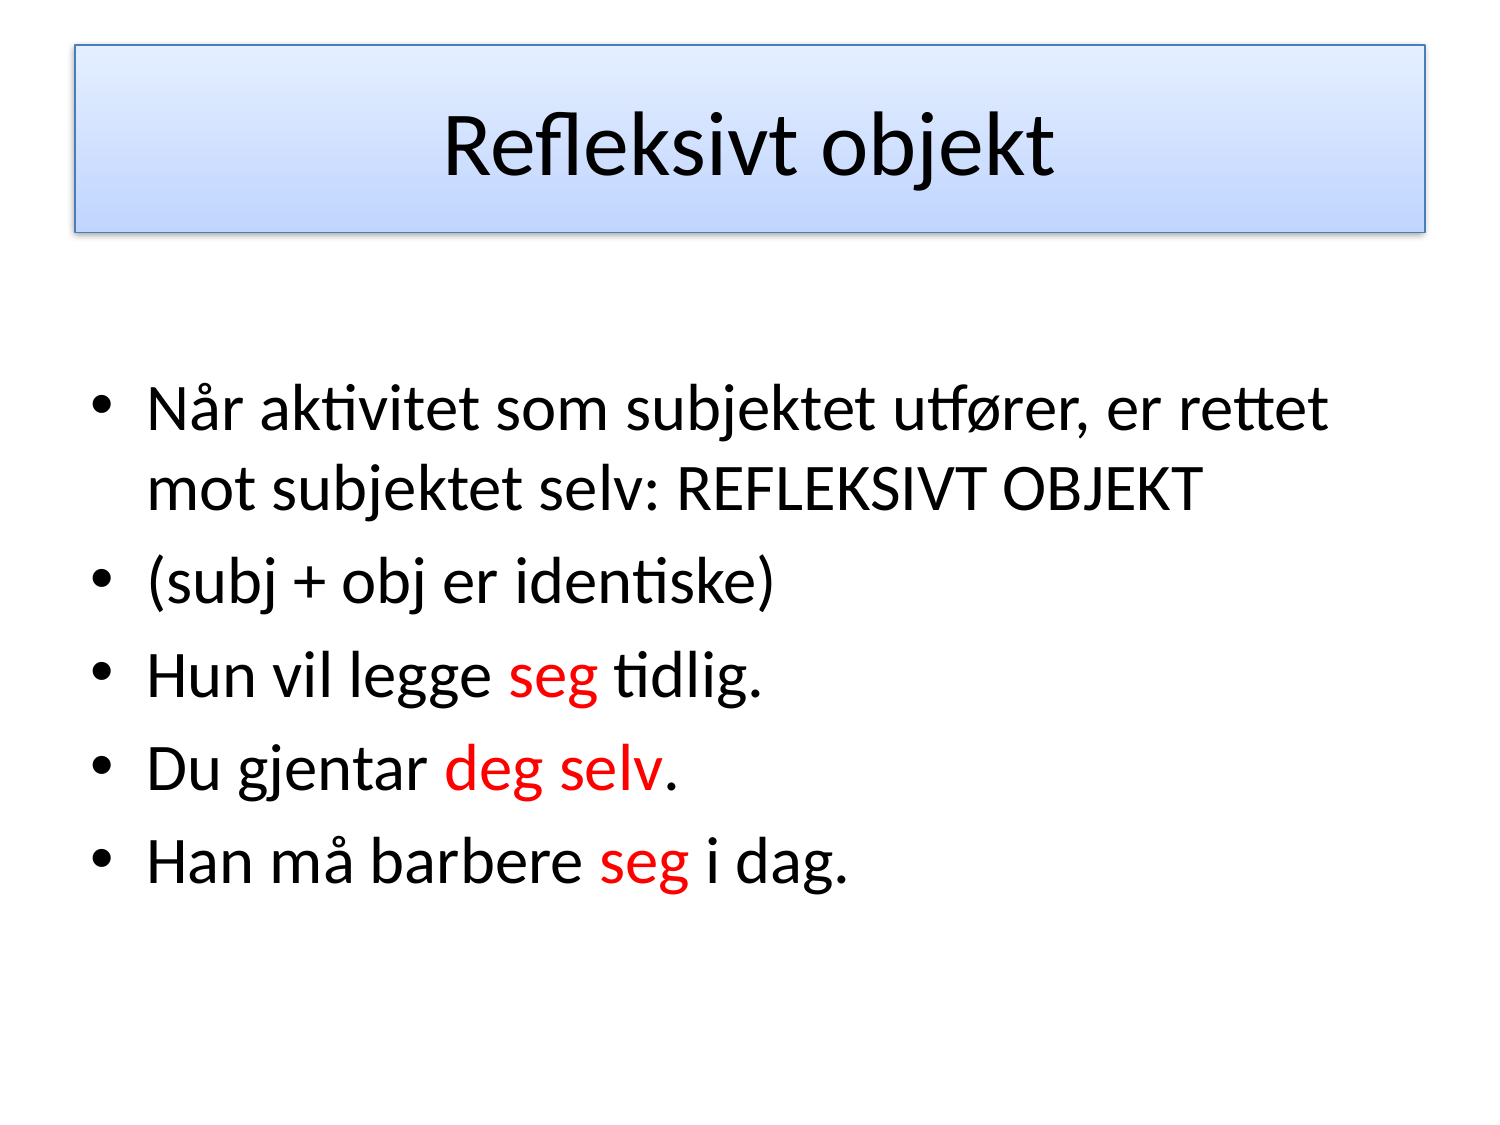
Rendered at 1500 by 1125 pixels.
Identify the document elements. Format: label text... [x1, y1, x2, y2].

title Refleksivt objekt [74, 44, 1426, 233]
list Når aktivitet som subjektet utfører, er rettet mot subjektet selv: REFLEKSIVT OBJEKT (subj + obj er identiske) Hun vil legge seg tidlig. Du gjentar deg selv. Han må barbere seg i dag. [75, 262, 1425, 1005]
